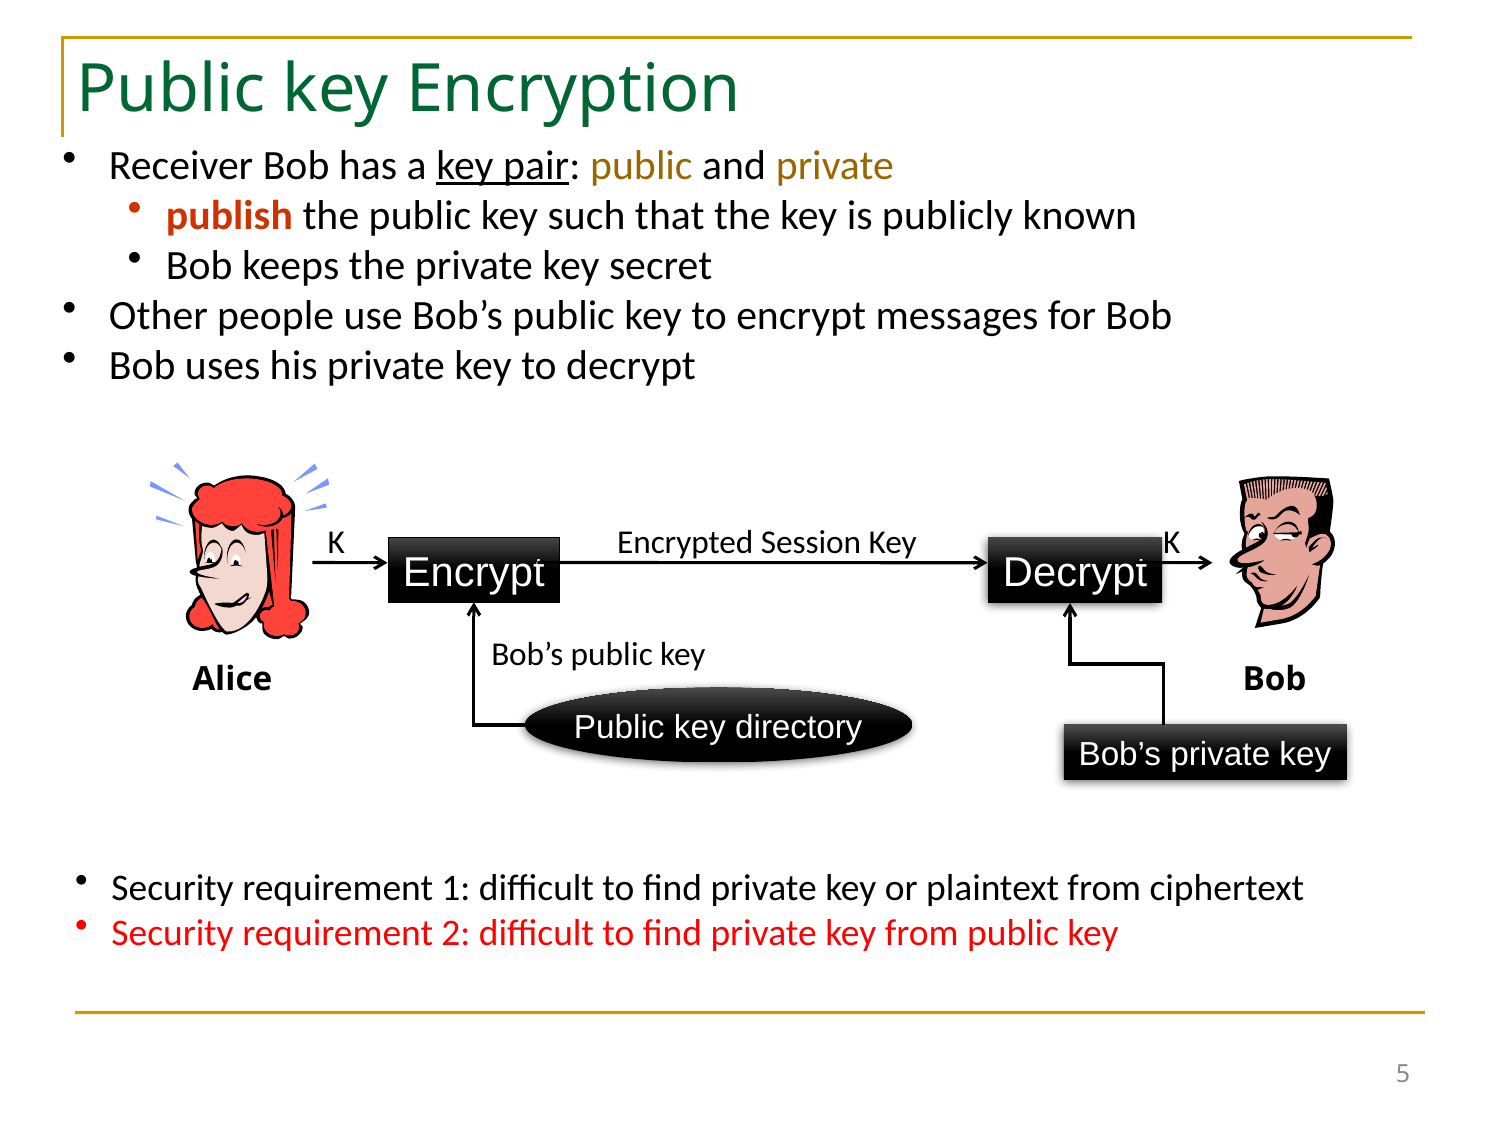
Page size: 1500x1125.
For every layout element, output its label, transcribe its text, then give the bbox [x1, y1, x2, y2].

text_box Bob’s private key [1063, 724, 1347, 780]
text_box K [1148, 512, 1196, 561]
text_box Security requirement 1: difficult to find private key or plaintext from ciphertext Security requirement 2: difficult to find private key from public key [74, 862, 1413, 953]
text_box Decrypt [988, 537, 1163, 603]
picture [1224, 474, 1337, 629]
picture [149, 462, 330, 640]
text_box Encrypted Session Key [602, 512, 933, 561]
text_box Bob [1227, 649, 1322, 705]
text_box Alice [177, 649, 288, 705]
slide_number 5 [1074, 1024, 1425, 1100]
text_box K [330, 512, 360, 561]
text_box Encrypt [388, 537, 560, 603]
title Public key Encryption [61, 37, 1337, 138]
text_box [467, 603, 525, 725]
text_box Receiver Bob has a key pair: public and private publish the public key such that the key is publicly known Bob keeps the private key secret Other people use Bob’s public key to encrypt messages for Bob Bob uses his private key to decrypt [62, 137, 1465, 388]
text_box Public key directory [525, 687, 913, 763]
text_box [1055, 617, 1178, 711]
text_box Bob’s public key [525, 624, 721, 680]
